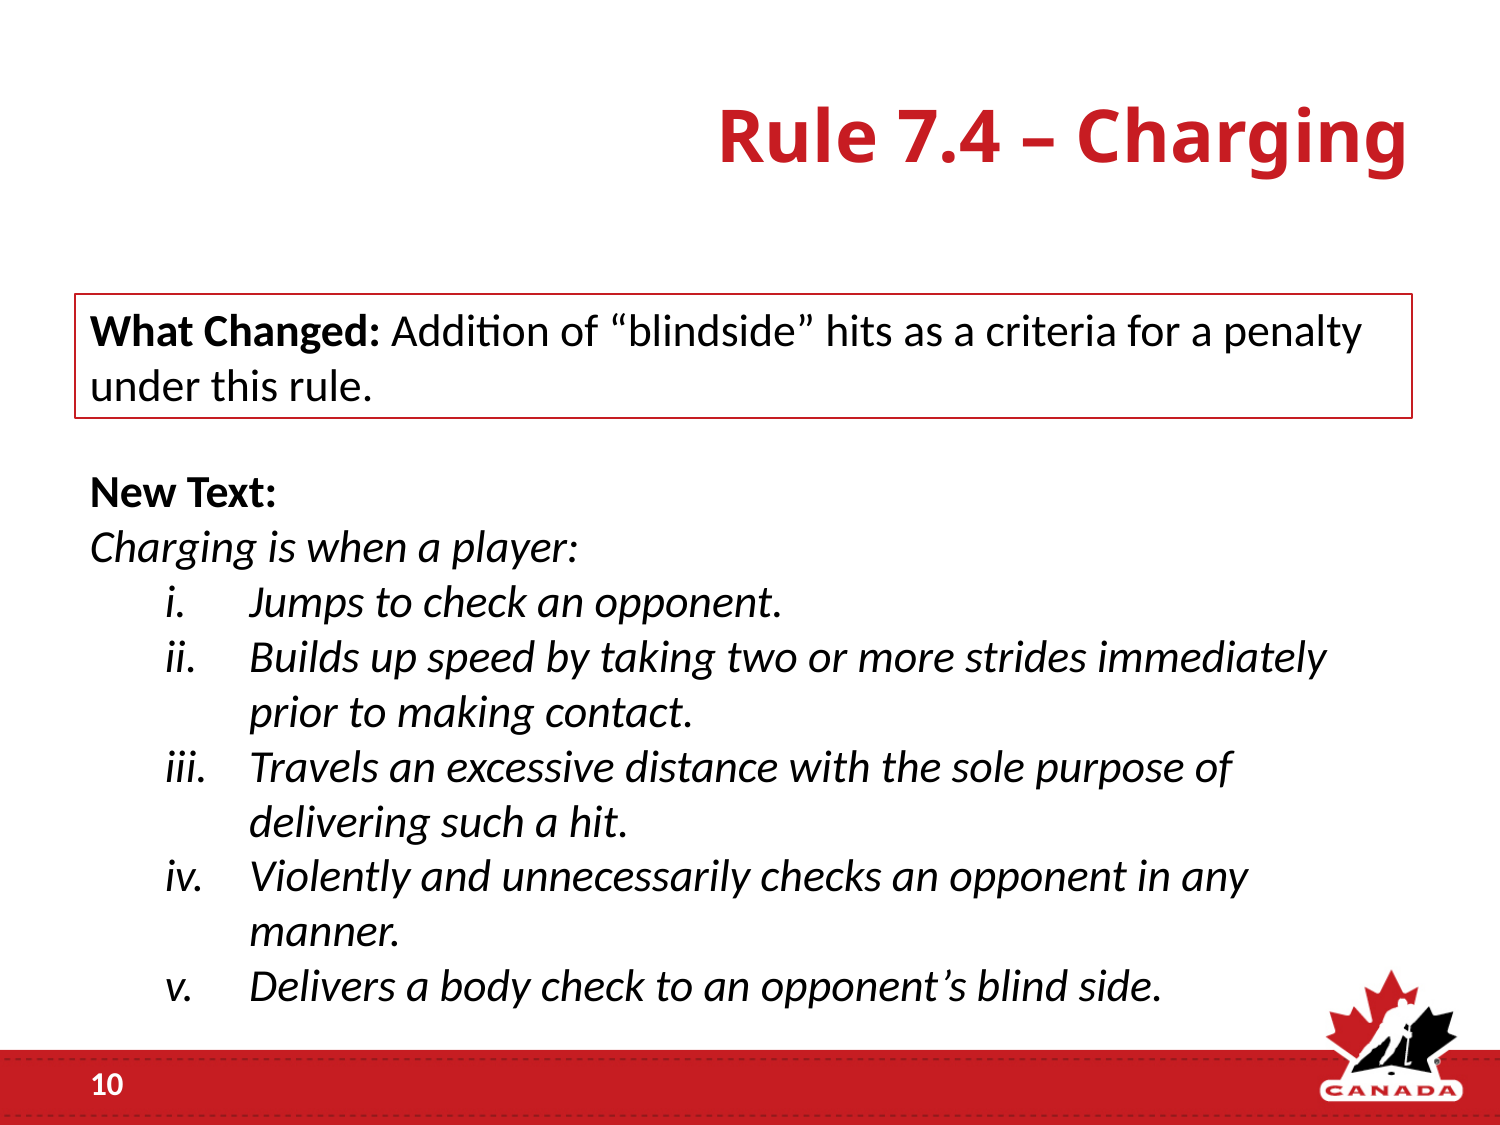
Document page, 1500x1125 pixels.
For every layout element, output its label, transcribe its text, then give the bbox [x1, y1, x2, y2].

picture [0, 0, 1500, 1125]
text_box What Changed: Addition of “blindside” hits as a criteria for a penalty under this rule. [74, 293, 1413, 419]
text_box New Text: Charging is when a player: Jumps to check an opponent. Builds up speed by taking two or more strides immediately prior to making contact. Travels an excessive distance with the sole purpose of delivering such a hit. Violently and unnecessarily checks an opponent in any manner. Delivers a body check to an opponent’s blind side. [74, 453, 1413, 1074]
title Rule 7.4 – Charging [75, 45, 1425, 233]
slide_number 10 [75, 1074, 173, 1112]
